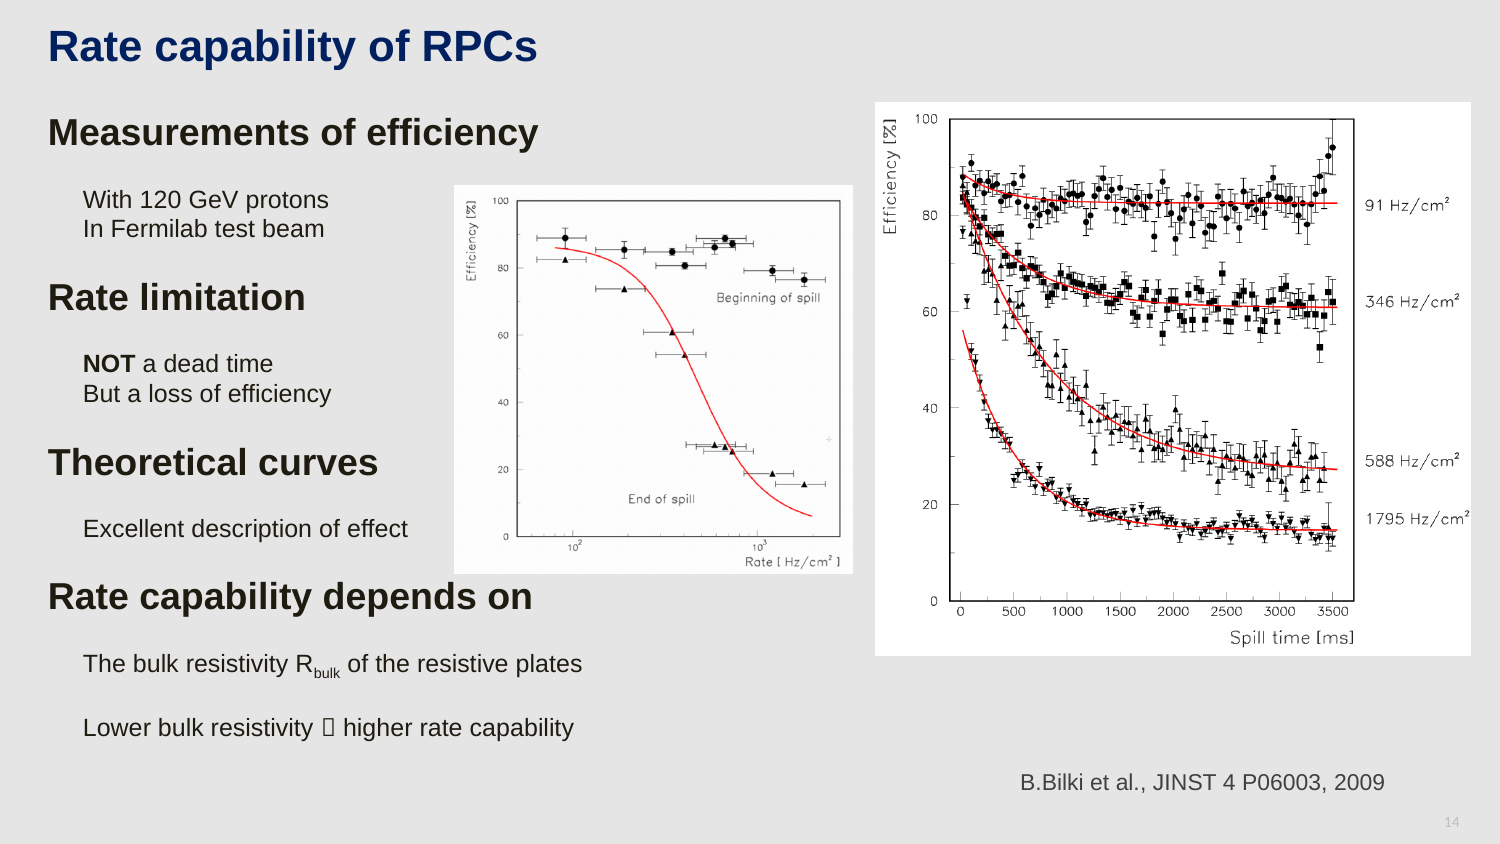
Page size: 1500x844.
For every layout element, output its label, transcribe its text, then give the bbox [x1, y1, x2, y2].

text_box B.Bilki et al., JINST 4 P06003, 2009 [1005, 759, 1401, 803]
picture [875, 102, 1471, 656]
slide_number 14 [1125, 798, 1475, 844]
picture [454, 185, 853, 574]
text_box Rate capability of RPCs Measurements of efficiency With 120 GeV protons In Fermilab test beam Rate limitation NOT a dead time But a loss of efficiency Theoretical curves Excellent description of effect Rate capability depends on The bulk resistivity Rbulk of the resistive plates Lower bulk resistivity  higher rate capability [33, 10, 599, 817]
